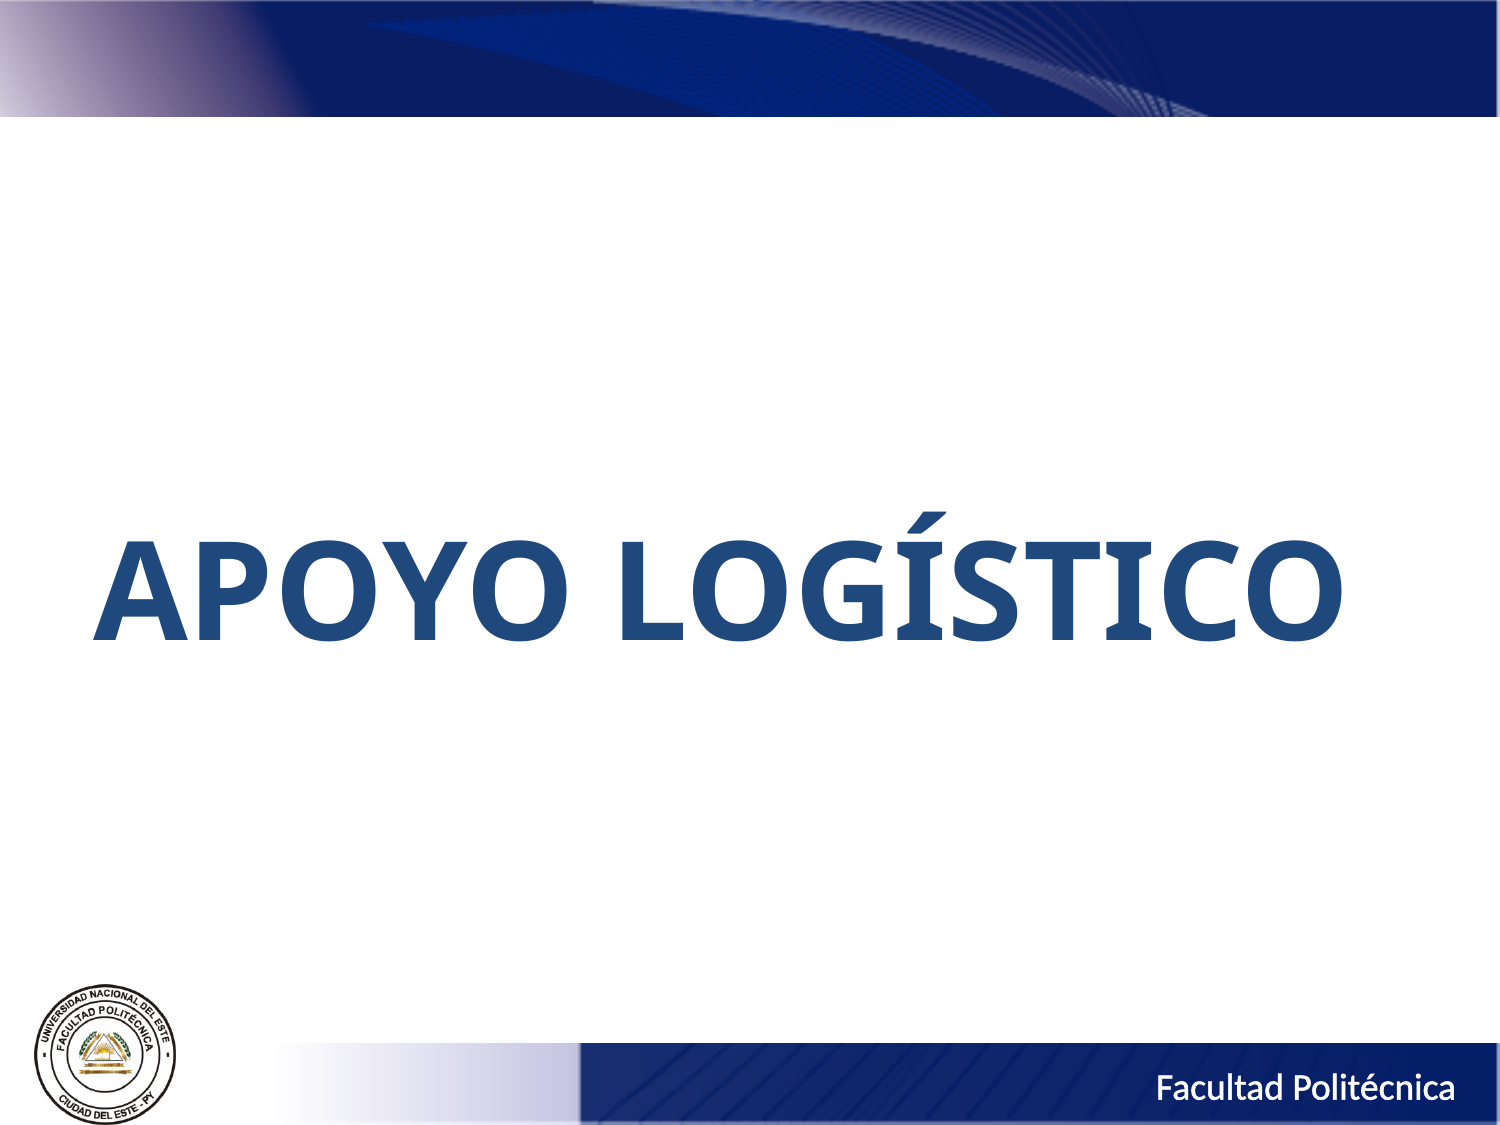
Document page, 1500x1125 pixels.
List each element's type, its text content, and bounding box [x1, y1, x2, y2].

text_box APOYO LOGÍSTICO [41, 491, 1474, 680]
picture [0, 0, 1500, 117]
picture [0, 984, 1500, 1125]
